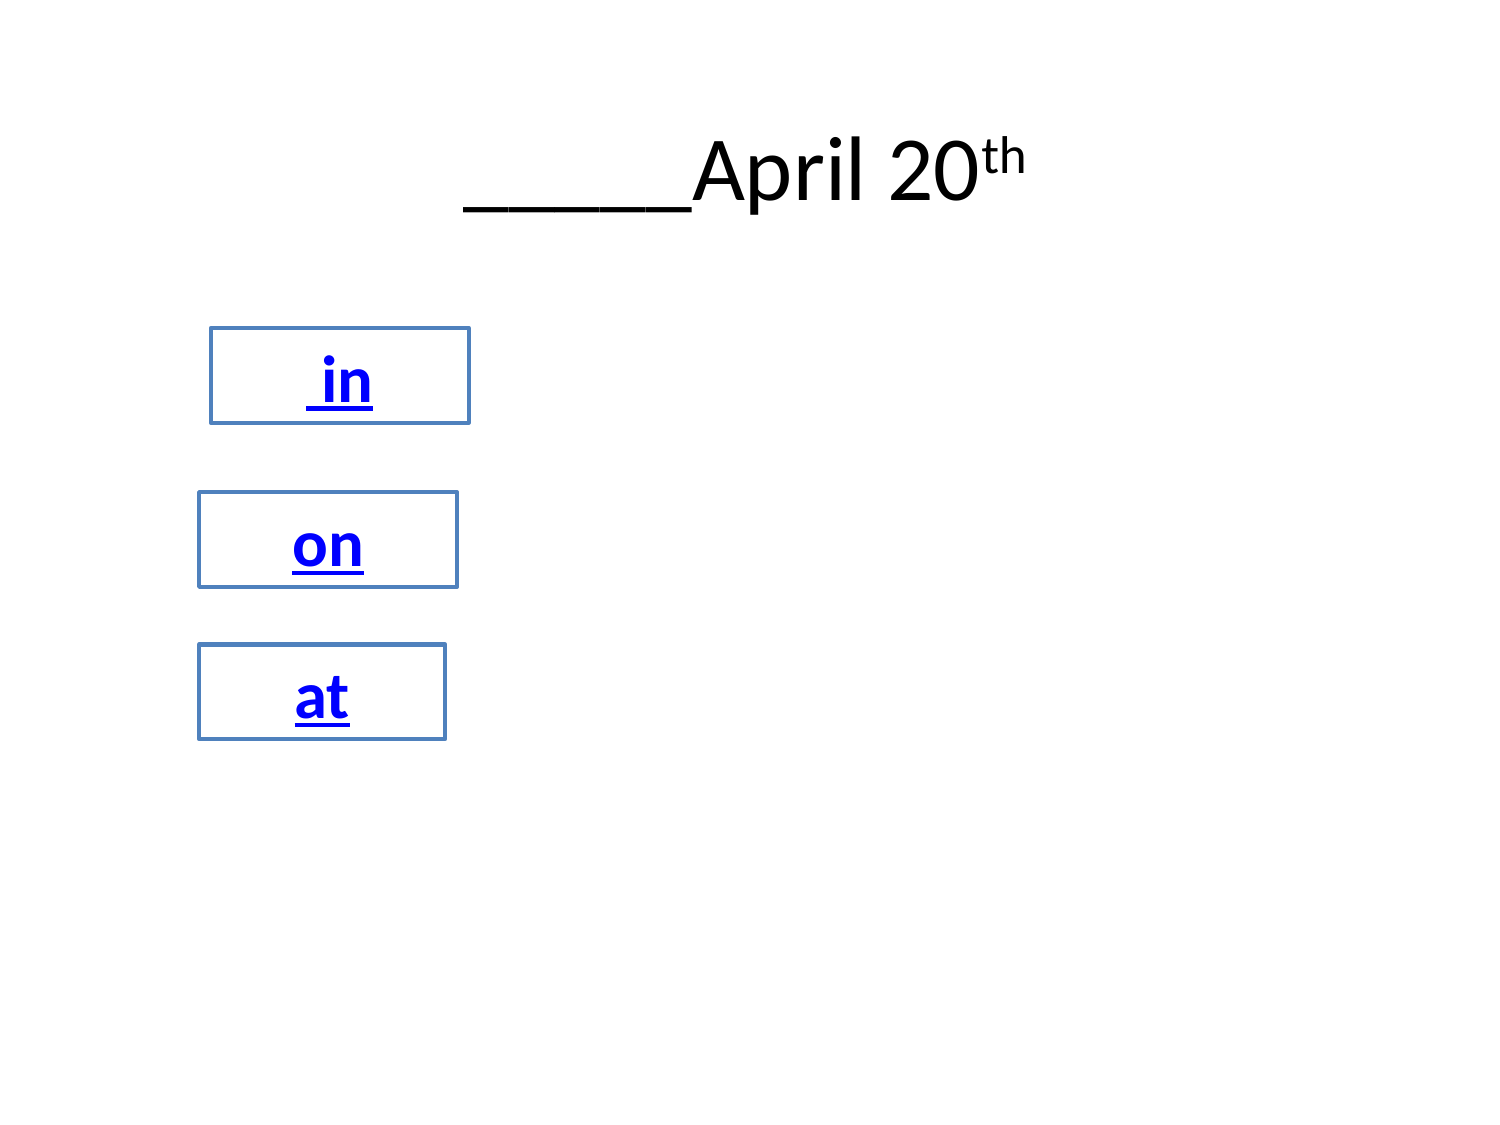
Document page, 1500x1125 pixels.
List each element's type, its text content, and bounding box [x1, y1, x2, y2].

text_box at [197, 642, 447, 741]
title _____April 20th [70, 70, 1421, 258]
text_box on [197, 490, 459, 589]
text_box in [209, 326, 471, 425]
